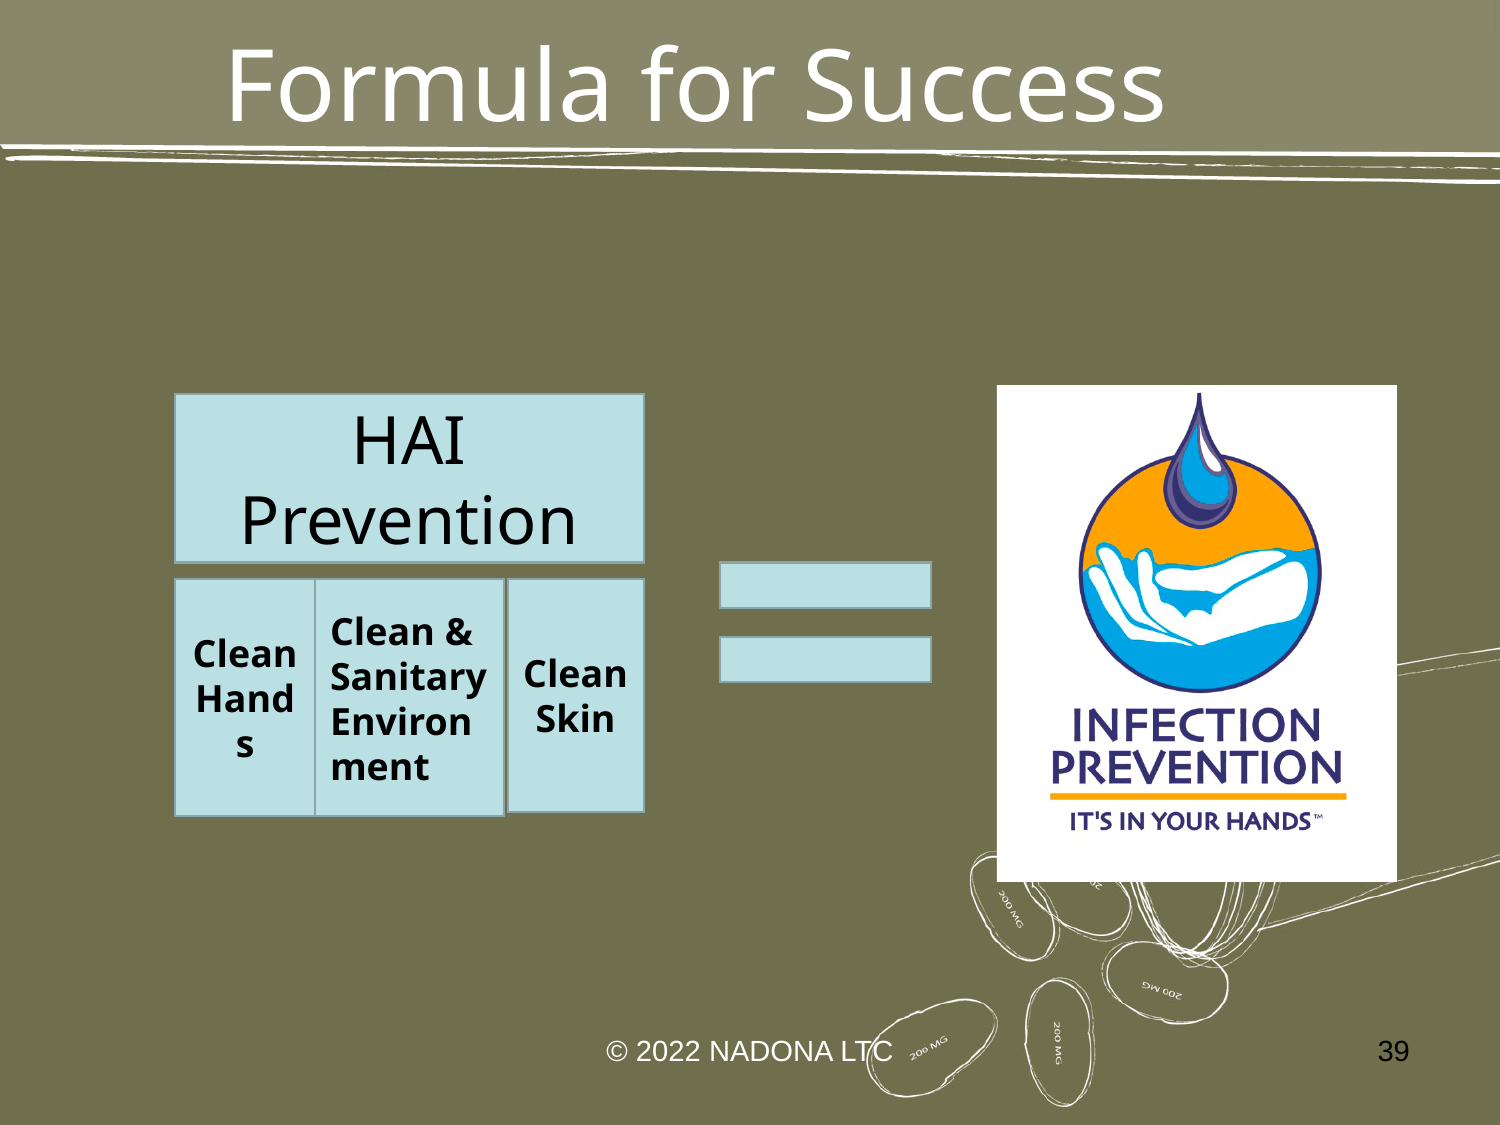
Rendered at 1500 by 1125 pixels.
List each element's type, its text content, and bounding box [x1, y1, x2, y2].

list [996, 385, 1397, 882]
footer © 2022 NADONA LTC [512, 1024, 988, 1103]
text_box Clean & Sanitary Environment [314, 578, 505, 817]
text_box [719, 636, 932, 683]
text_box Clean Skin [507, 578, 645, 813]
text_box Clean Hands [174, 578, 314, 817]
picture [0, 0, 1500, 1125]
text_box HAI Prevention [174, 393, 645, 564]
slide_number 39 [1074, 1024, 1425, 1103]
text_box [719, 561, 932, 609]
title Formula for Success [0, 0, 1395, 164]
